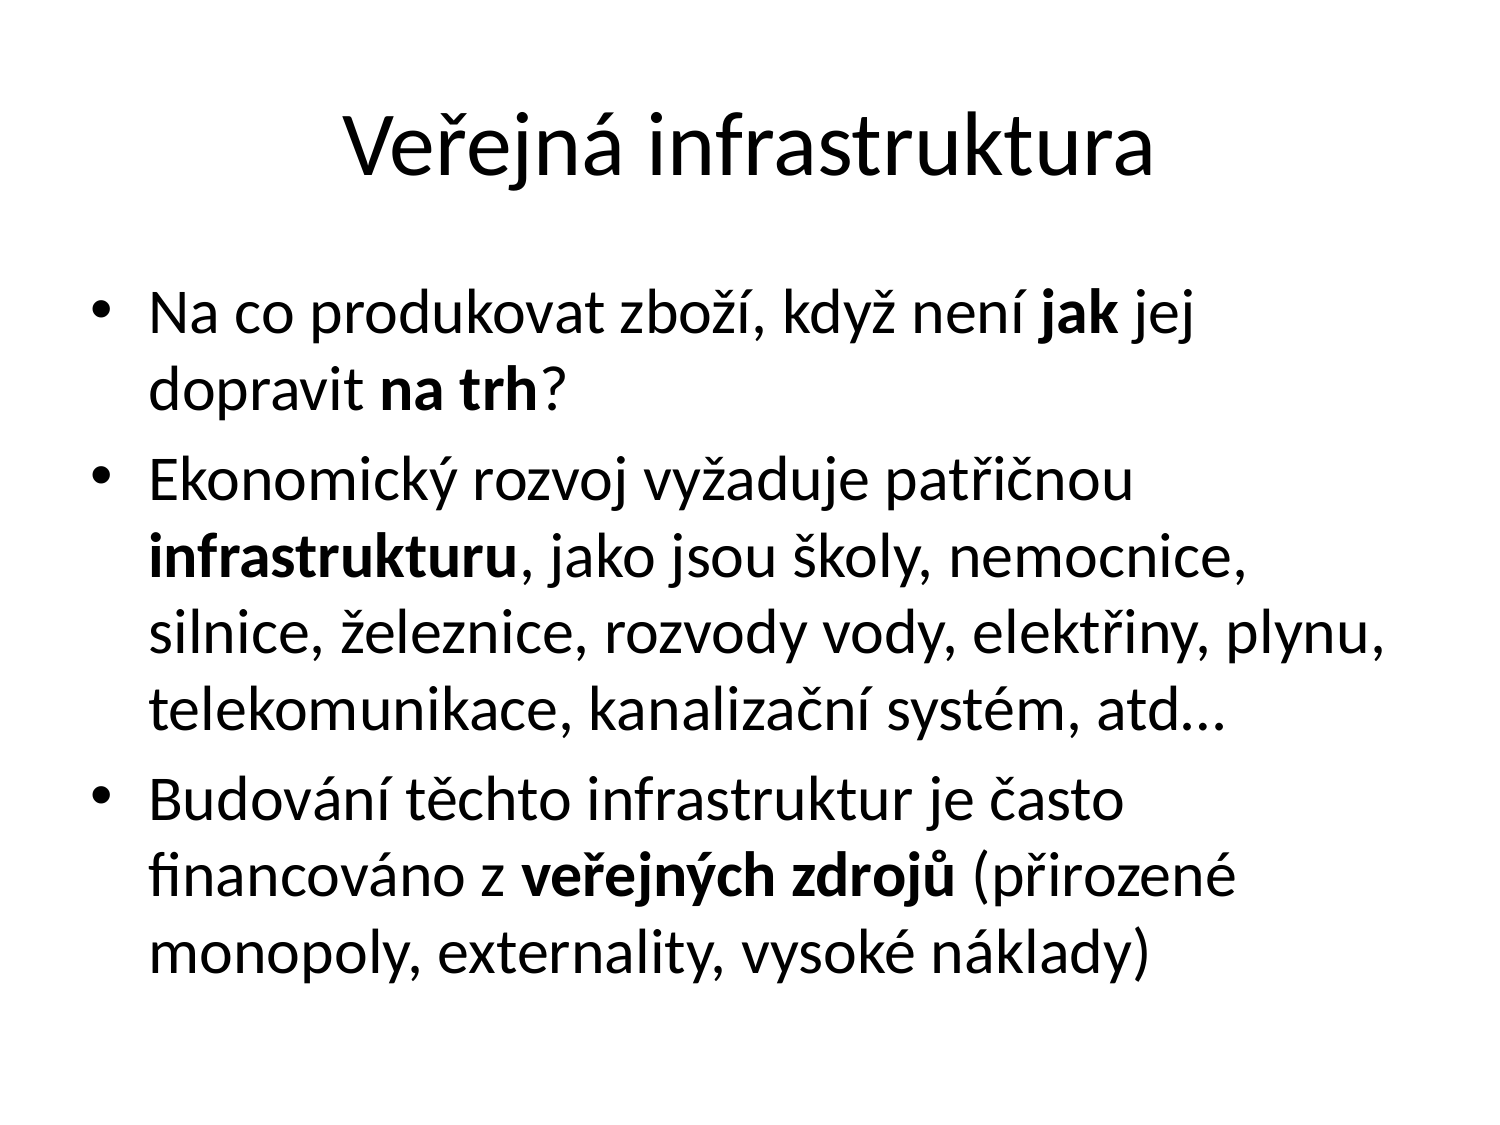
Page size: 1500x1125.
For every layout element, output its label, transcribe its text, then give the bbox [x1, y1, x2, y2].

title Veřejná infrastruktura [75, 45, 1425, 233]
list Na co produkovat zboží, když není jak jej dopravit na trh? Ekonomický rozvoj vyžaduje patřičnou infrastrukturu, jako jsou školy, nemocnice, silnice, železnice, rozvody vody, elektřiny, plynu, telekomunikace, kanalizační systém, atd… Budování těchto infrastruktur je často financováno z veřejných zdrojů (přirozené monopoly, externality, vysoké náklady) [75, 262, 1425, 1005]
